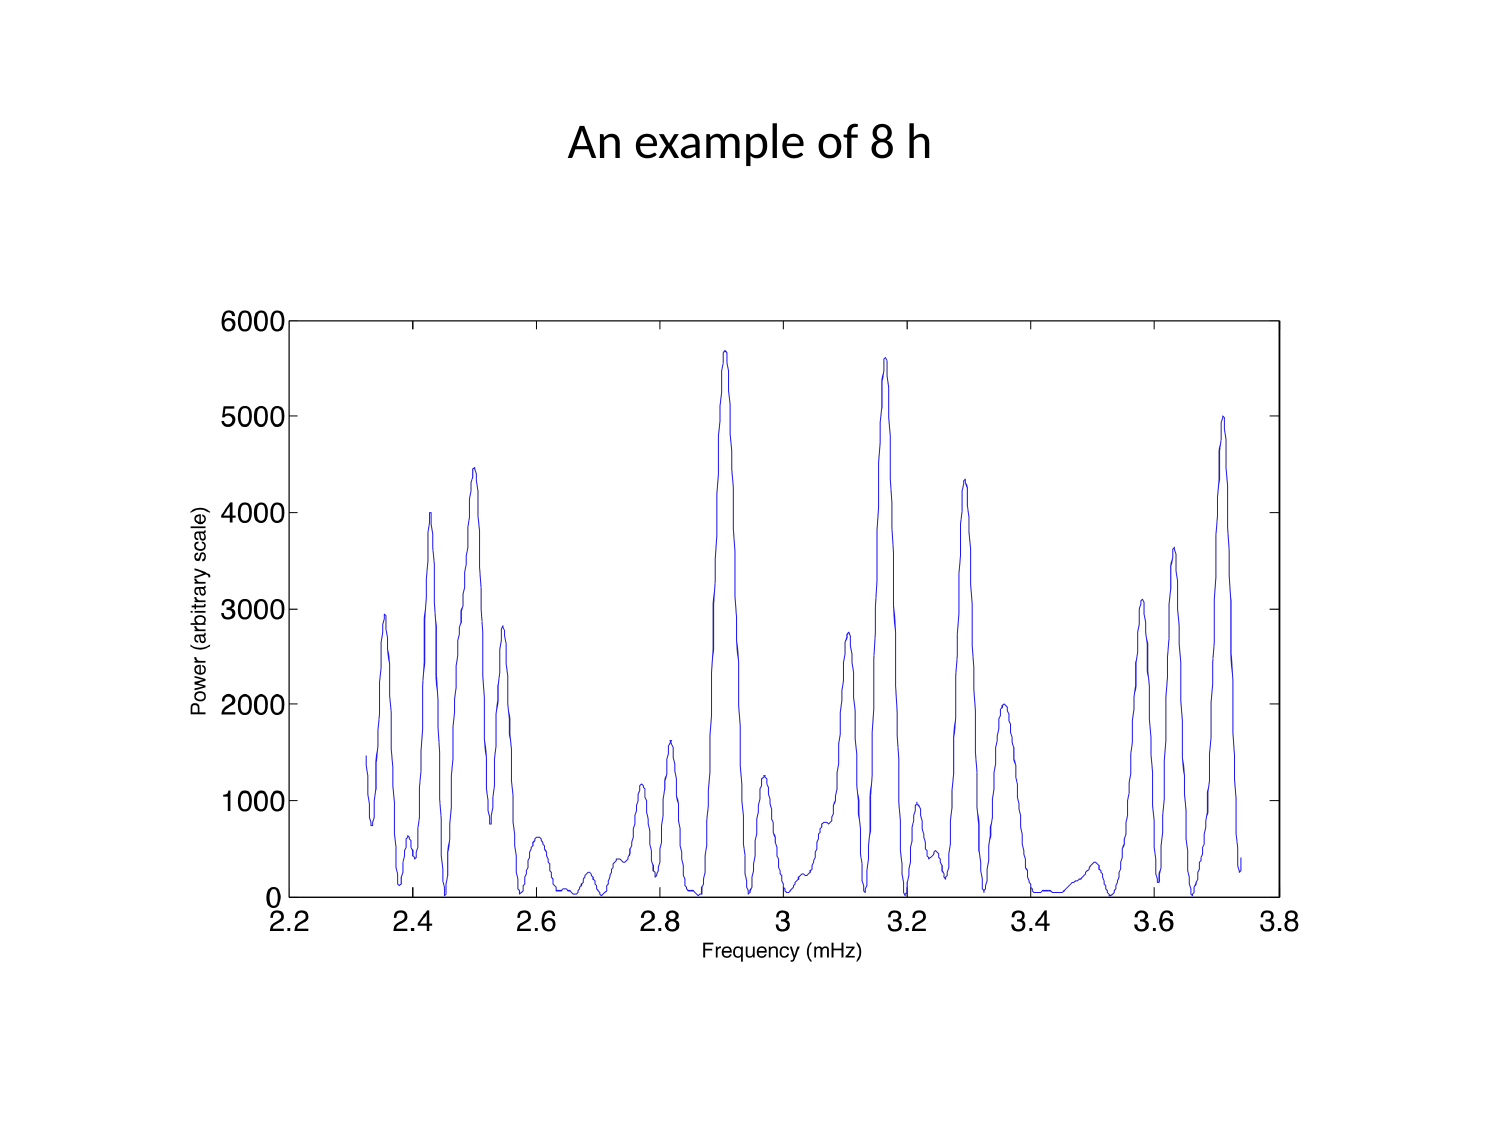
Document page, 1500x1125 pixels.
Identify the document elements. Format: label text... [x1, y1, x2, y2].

title An example of 8 h [75, 45, 1425, 233]
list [172, 278, 1328, 989]
